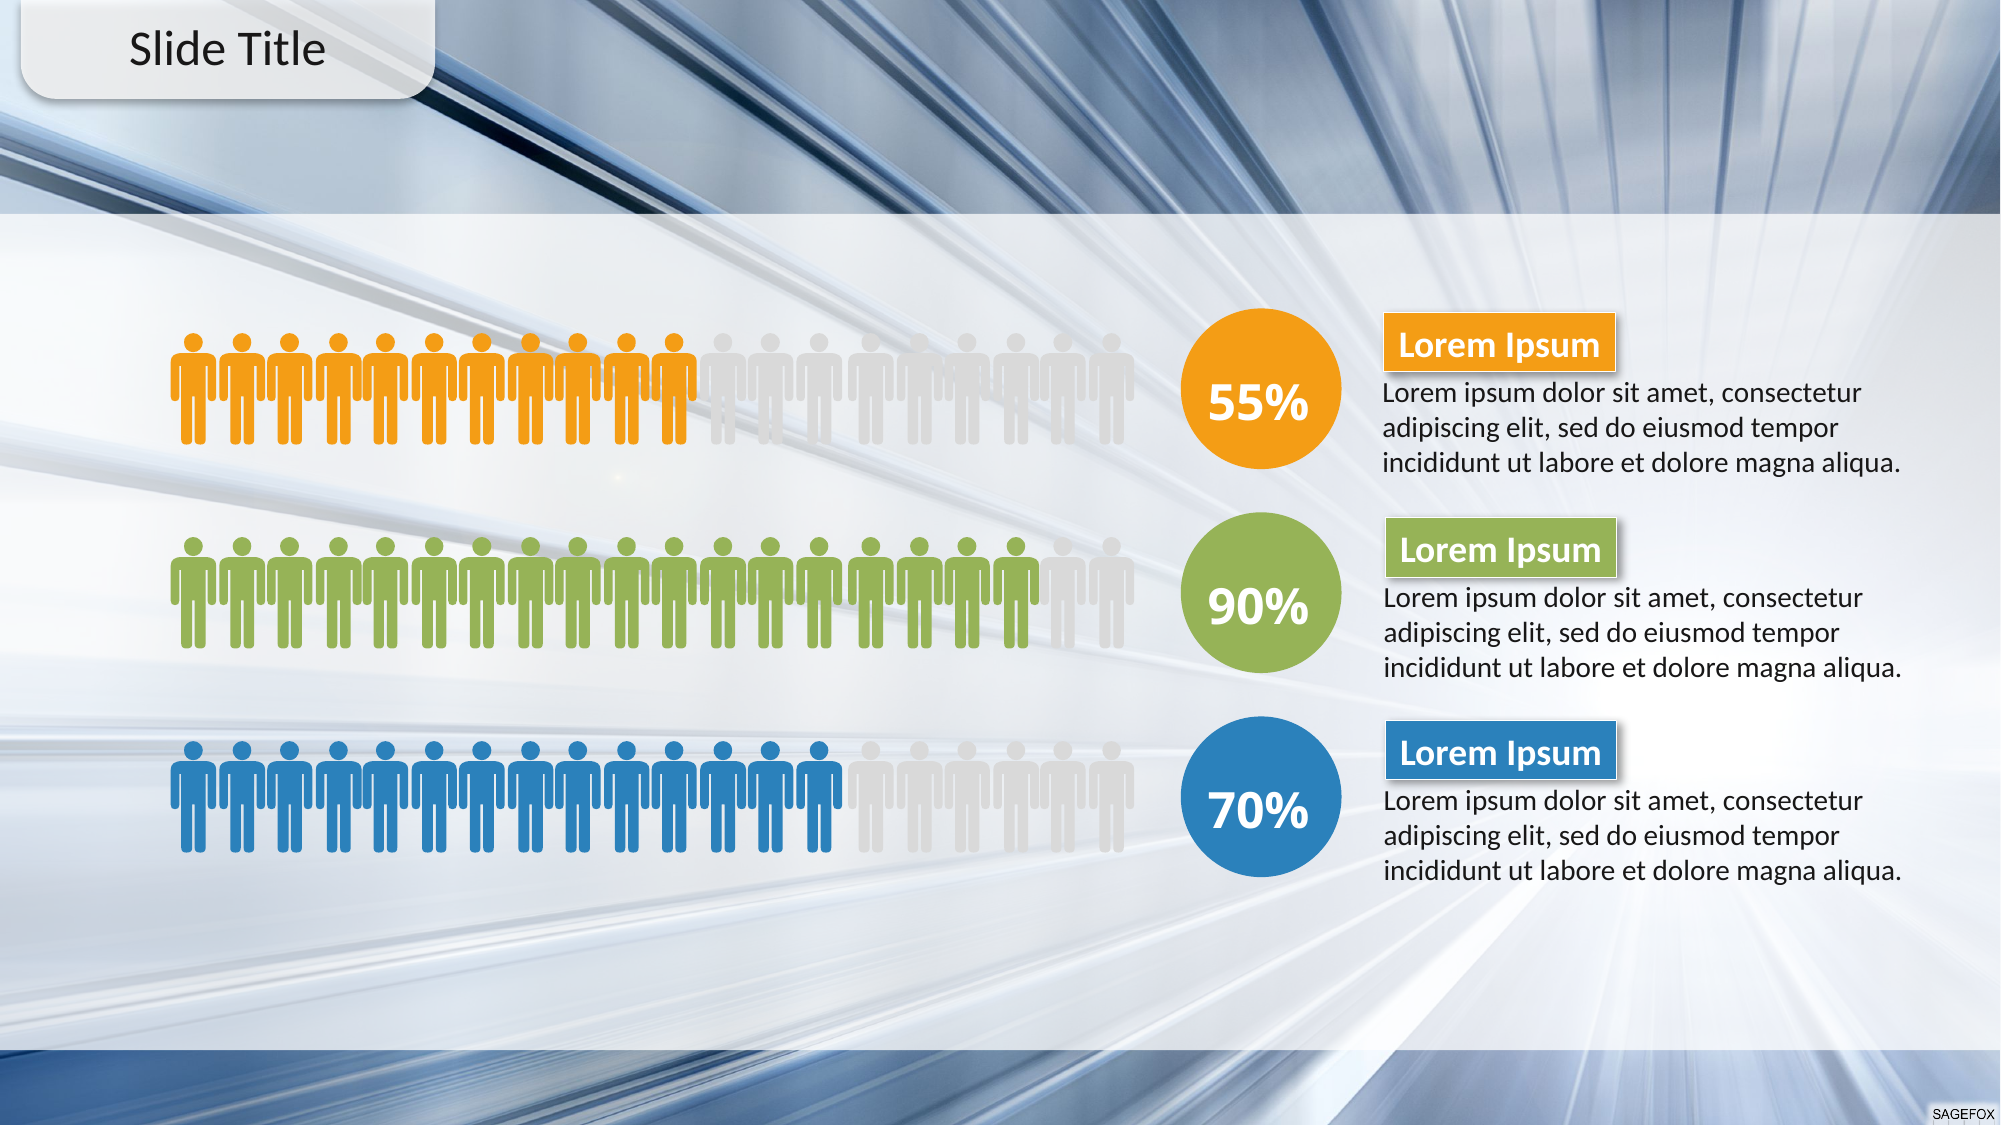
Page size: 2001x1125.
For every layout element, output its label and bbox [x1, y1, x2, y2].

text_box [1372, 312, 1927, 485]
text_box [1180, 512, 1342, 674]
text_box [170, 537, 1135, 649]
text_box [170, 741, 1135, 853]
picture [0, 0, 2001, 1125]
text_box [170, 333, 1135, 445]
text_box [0, 213, 2000, 1051]
text_box [1180, 308, 1342, 470]
text_box [1180, 716, 1342, 878]
picture [1929, 1108, 1997, 1125]
text_box [1373, 720, 1927, 893]
text_box [20, 0, 436, 99]
text_box [1373, 517, 1927, 690]
